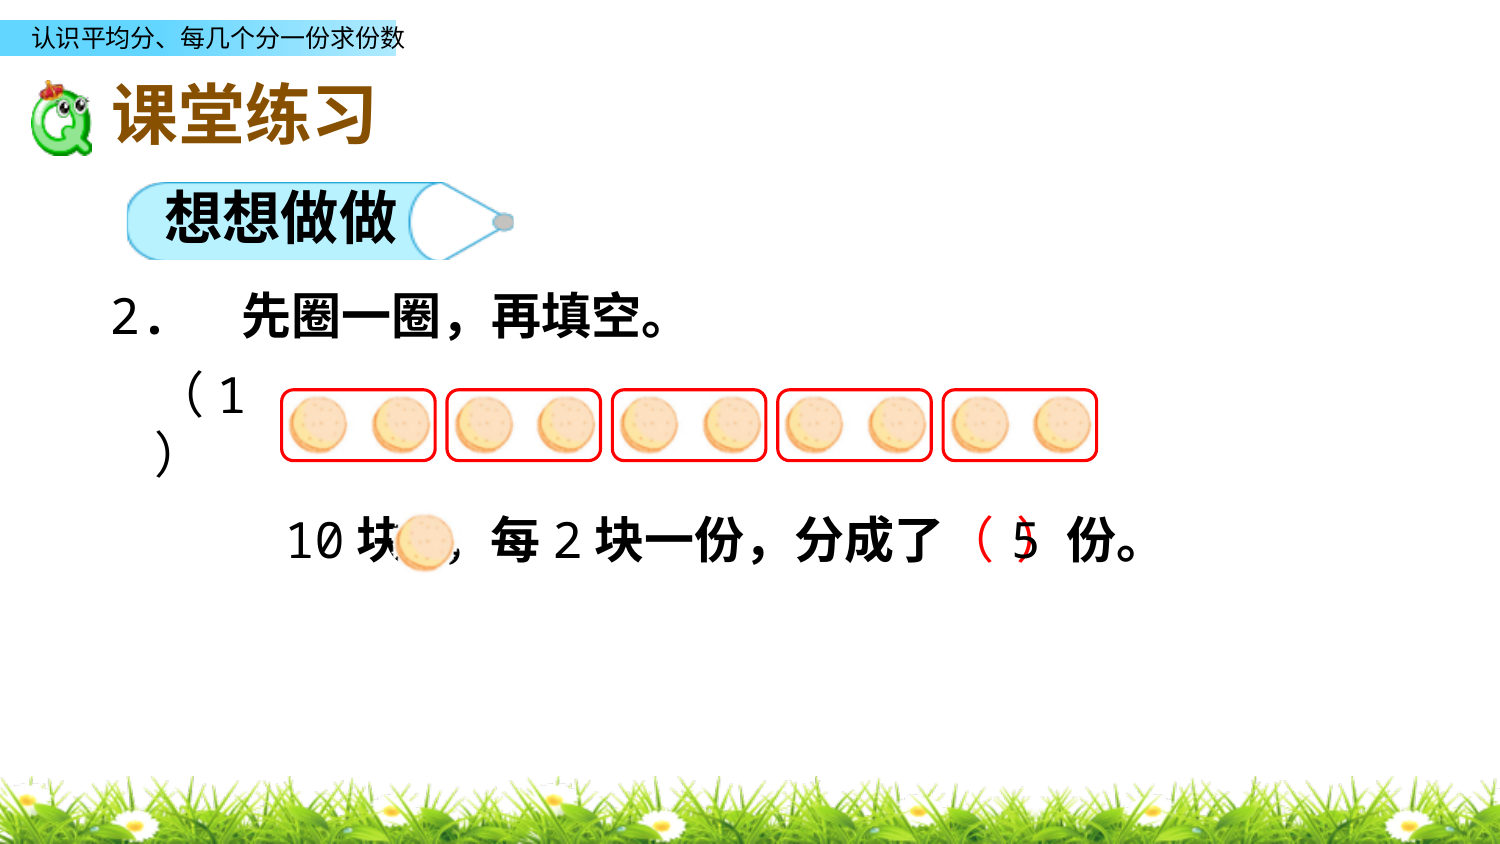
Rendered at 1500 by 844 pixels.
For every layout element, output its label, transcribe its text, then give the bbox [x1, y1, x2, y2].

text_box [126, 173, 514, 260]
picture [364, 390, 438, 458]
picture [281, 390, 355, 458]
picture [942, 390, 1017, 458]
text_box （1） [139, 394, 270, 454]
text_box [618, 387, 760, 393]
text_box 10块 ，每2块一份，分成了（ ）份。 [1062, 509, 1215, 569]
picture [612, 390, 686, 458]
text_box 2. 先圈一圈，再填空。 [94, 284, 696, 344]
picture [31, 80, 92, 156]
picture [860, 390, 934, 458]
text_box 10块 ，每2块一份，分成了（ ）份。 [269, 509, 385, 569]
picture [777, 390, 852, 458]
text_box [949, 387, 1091, 393]
text_box 10块 ，每2块一份，分成了（ ）份。 [463, 509, 990, 569]
picture [529, 390, 603, 458]
text_box [783, 387, 926, 393]
text_box [287, 387, 430, 392]
picture [387, 509, 462, 576]
picture [694, 390, 769, 458]
picture [446, 390, 521, 458]
text_box 5 [990, 509, 1062, 569]
text_box [453, 387, 595, 394]
picture [1025, 390, 1100, 458]
picture [0, 776, 1500, 844]
text_box 课堂练习 [100, 67, 404, 159]
